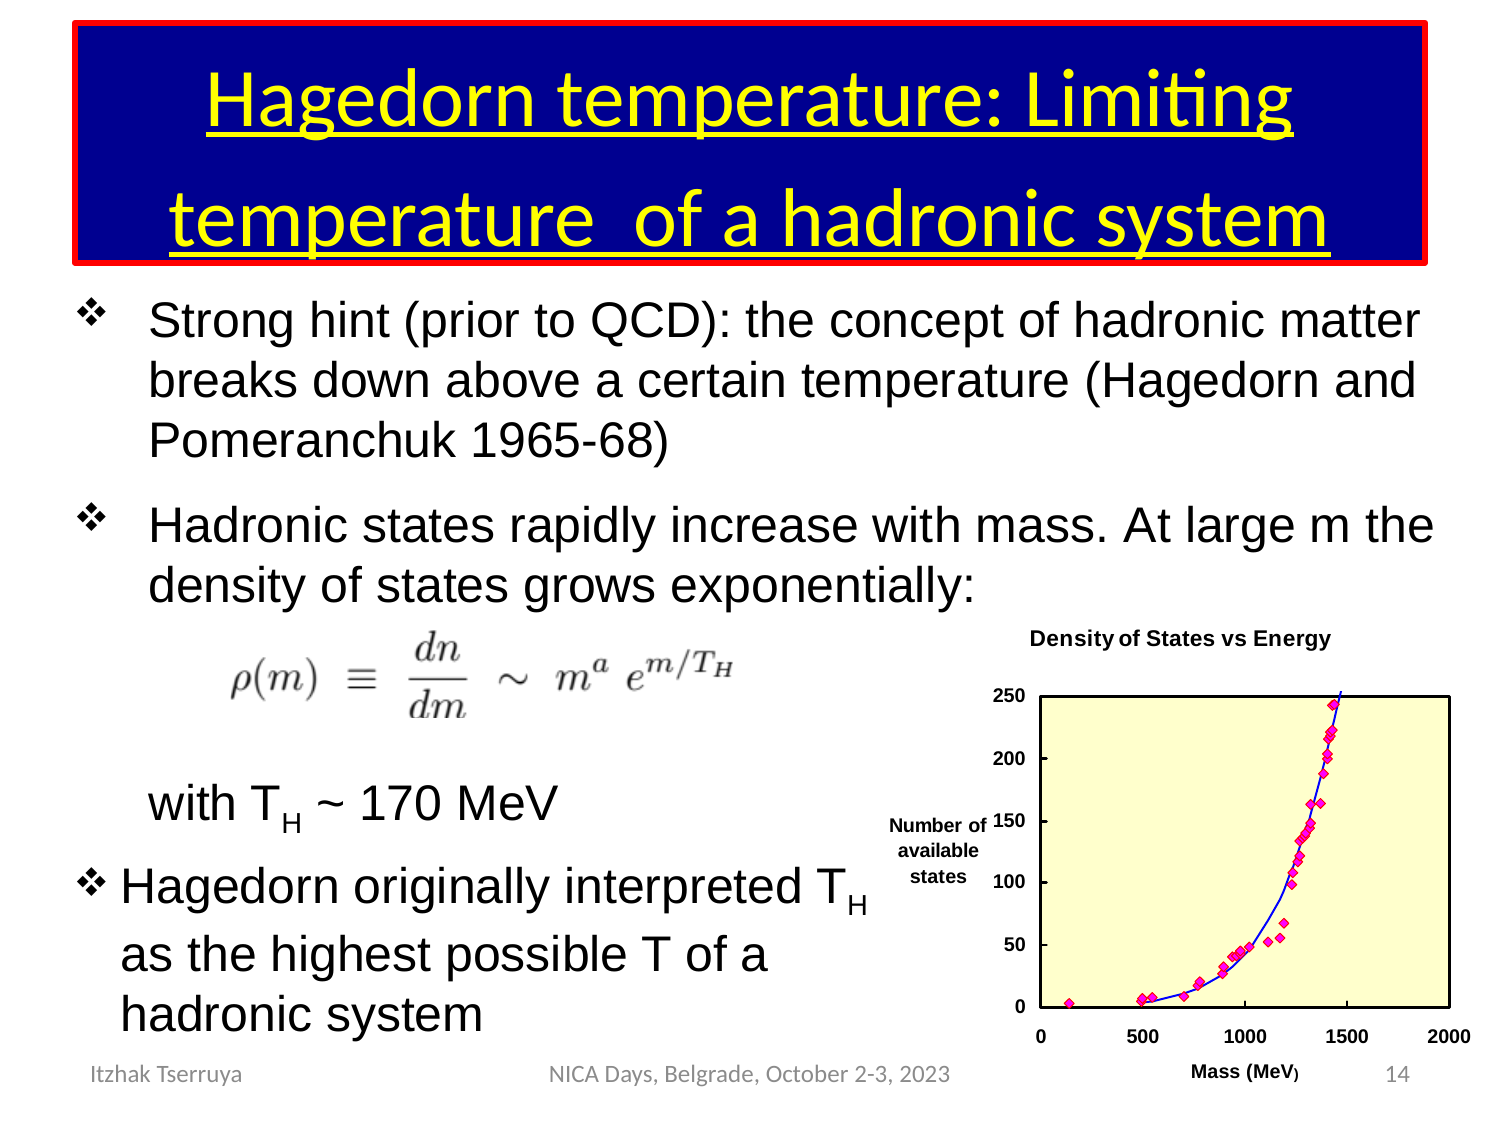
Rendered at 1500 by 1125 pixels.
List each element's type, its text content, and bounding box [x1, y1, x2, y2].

picture [229, 629, 733, 718]
slide_number Itzhak Tserruya [75, 1049, 425, 1103]
text_box with TH ~ 170 MeV [134, 763, 589, 847]
text_box Strong hint (prior to QCD): the concept of hadronic matter breaks down above a certain temperature (Hagedorn and Pomeranchuk 1965-68) Hadronic states rapidly increase with mass. At large m the density of states grows exponentially: [58, 279, 1500, 620]
title Hagedorn temperature: Limiting temperature of a hadronic system [75, 22, 1425, 263]
text_box Hagedorn originally interpreted TH as the highest possible T of a hadronic system [58, 845, 864, 1049]
footer NICA Days, Belgrade, October 2-3, 2023 [512, 1049, 864, 1103]
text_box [870, 605, 1489, 1107]
